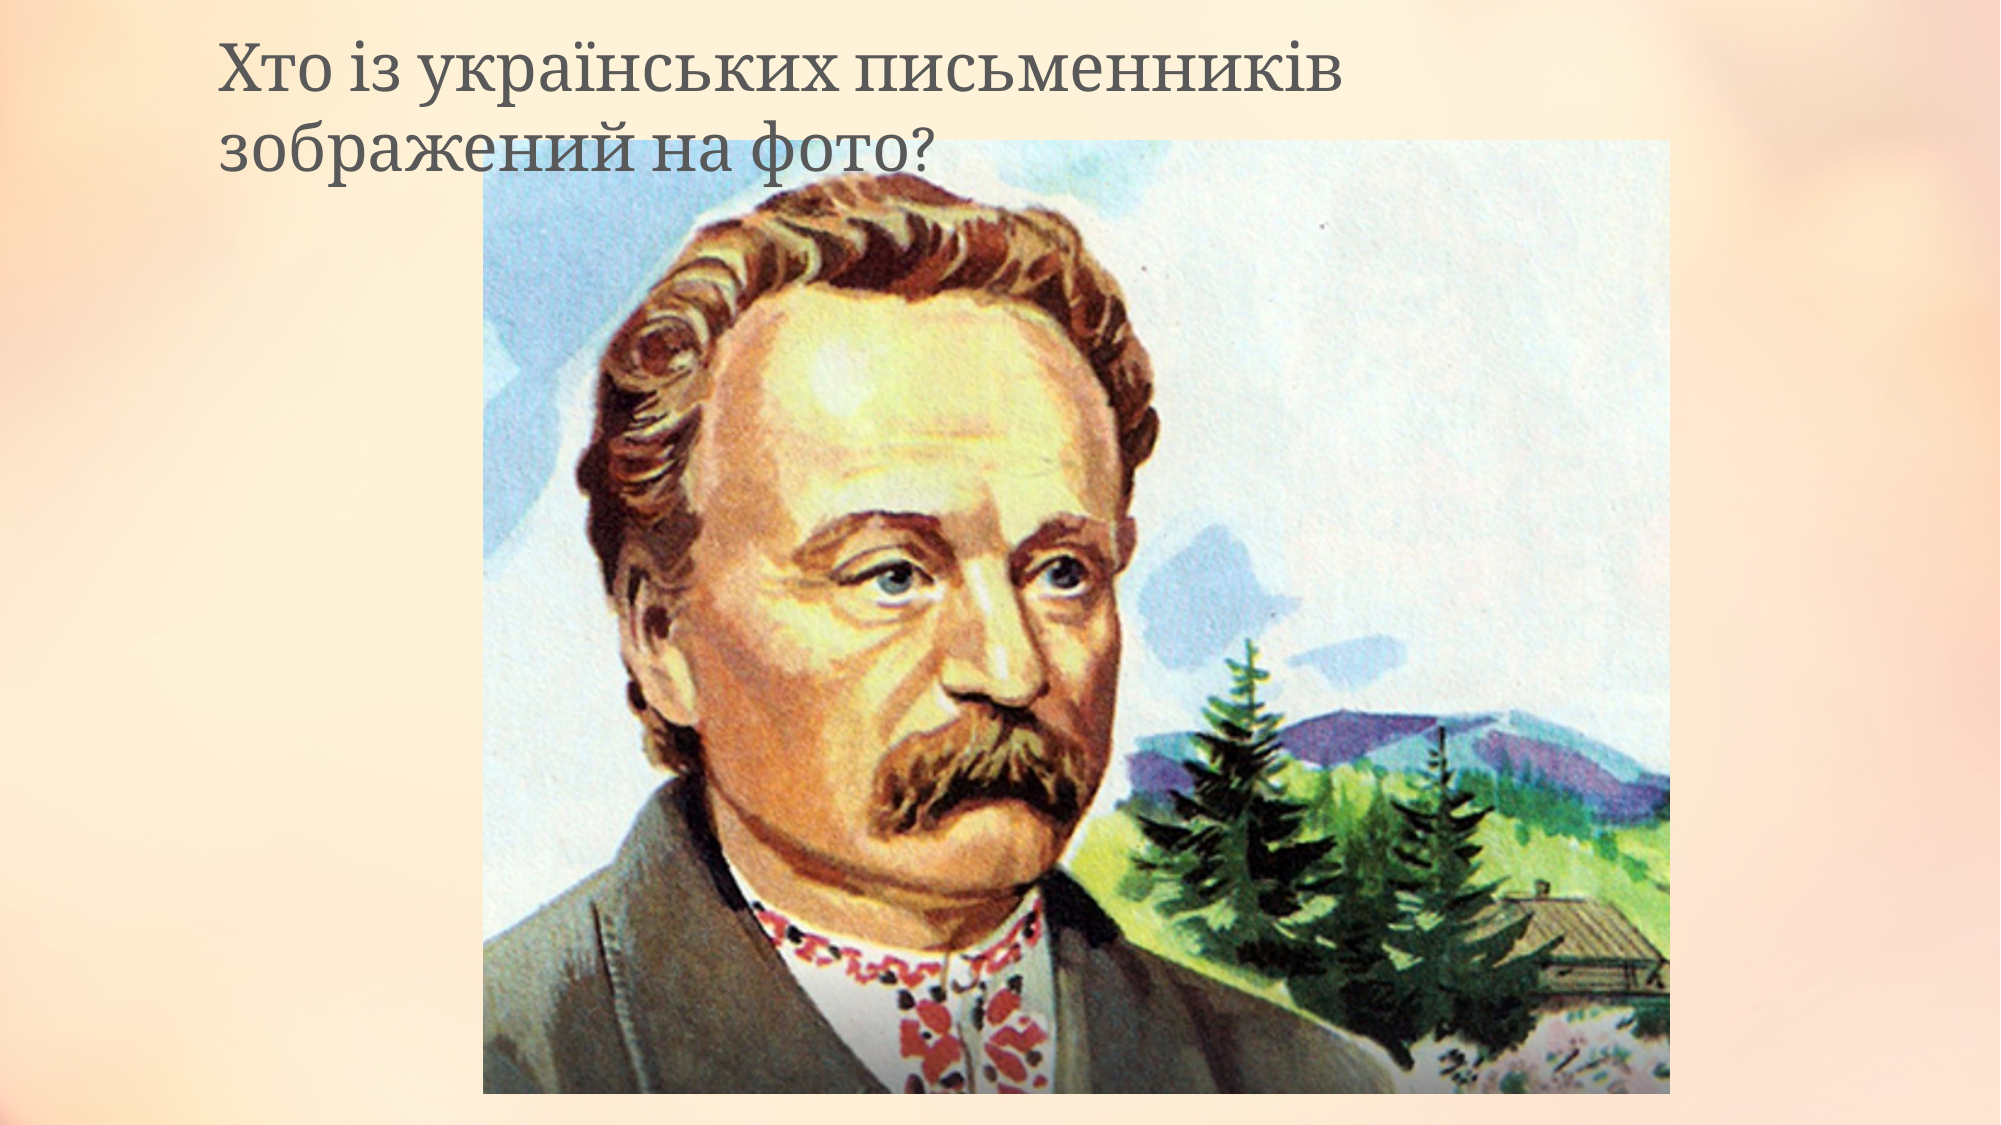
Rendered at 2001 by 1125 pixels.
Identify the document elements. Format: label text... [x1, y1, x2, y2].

picture [0, 0, 2001, 1125]
text_box Хто із українських письменників зображений на фото? [203, 16, 1631, 192]
